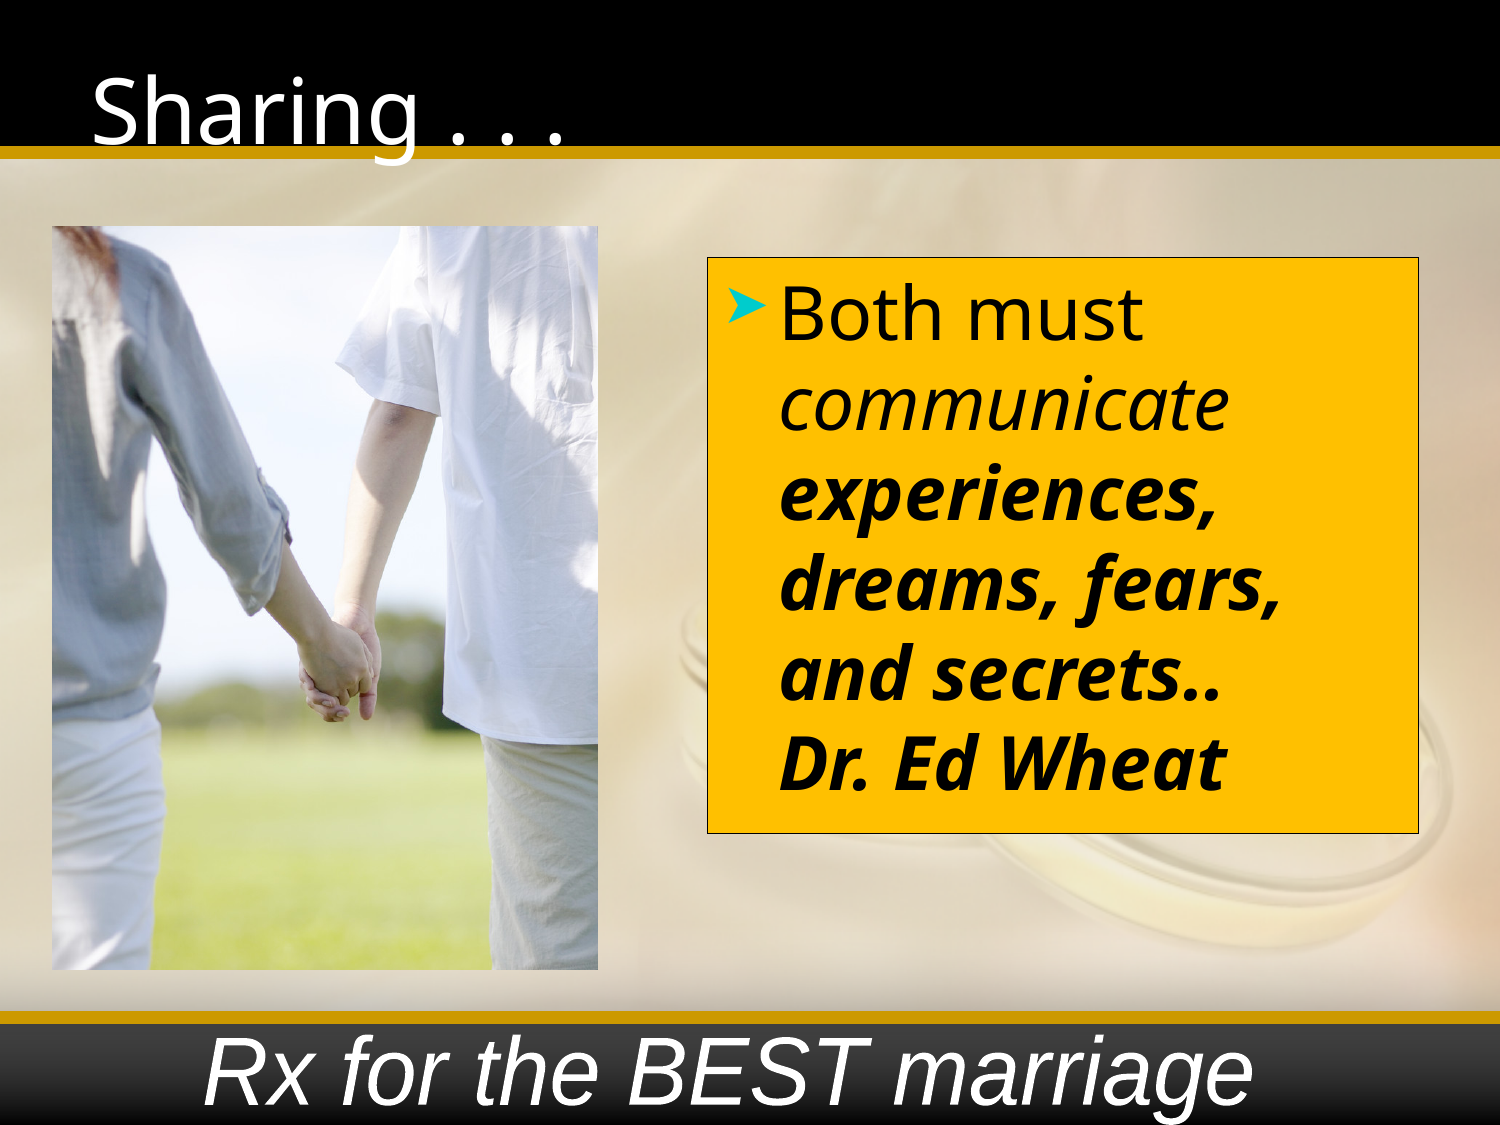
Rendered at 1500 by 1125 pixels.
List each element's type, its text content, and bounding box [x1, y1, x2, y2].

title Sharing . . . [75, 45, 1425, 233]
list Both must communicate experiences, dreams, fears, and secrets.. Dr. Ed Wheat [707, 257, 1419, 834]
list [52, 226, 598, 970]
